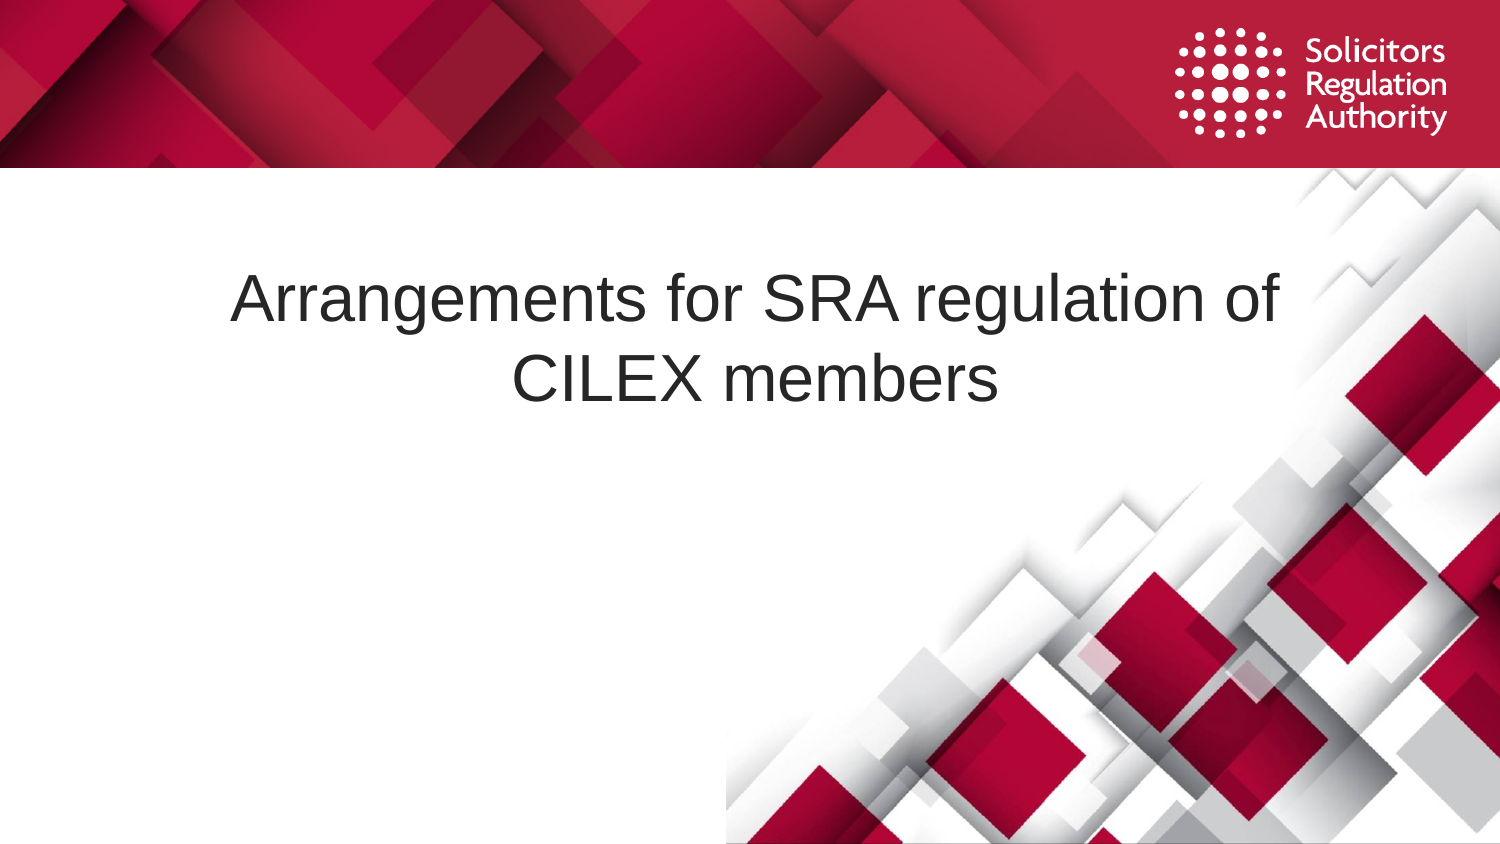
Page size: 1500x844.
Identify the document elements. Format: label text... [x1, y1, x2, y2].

picture [0, 0, 1500, 843]
title Arrangements for SRA regulation of CILEX members [206, 244, 1306, 426]
